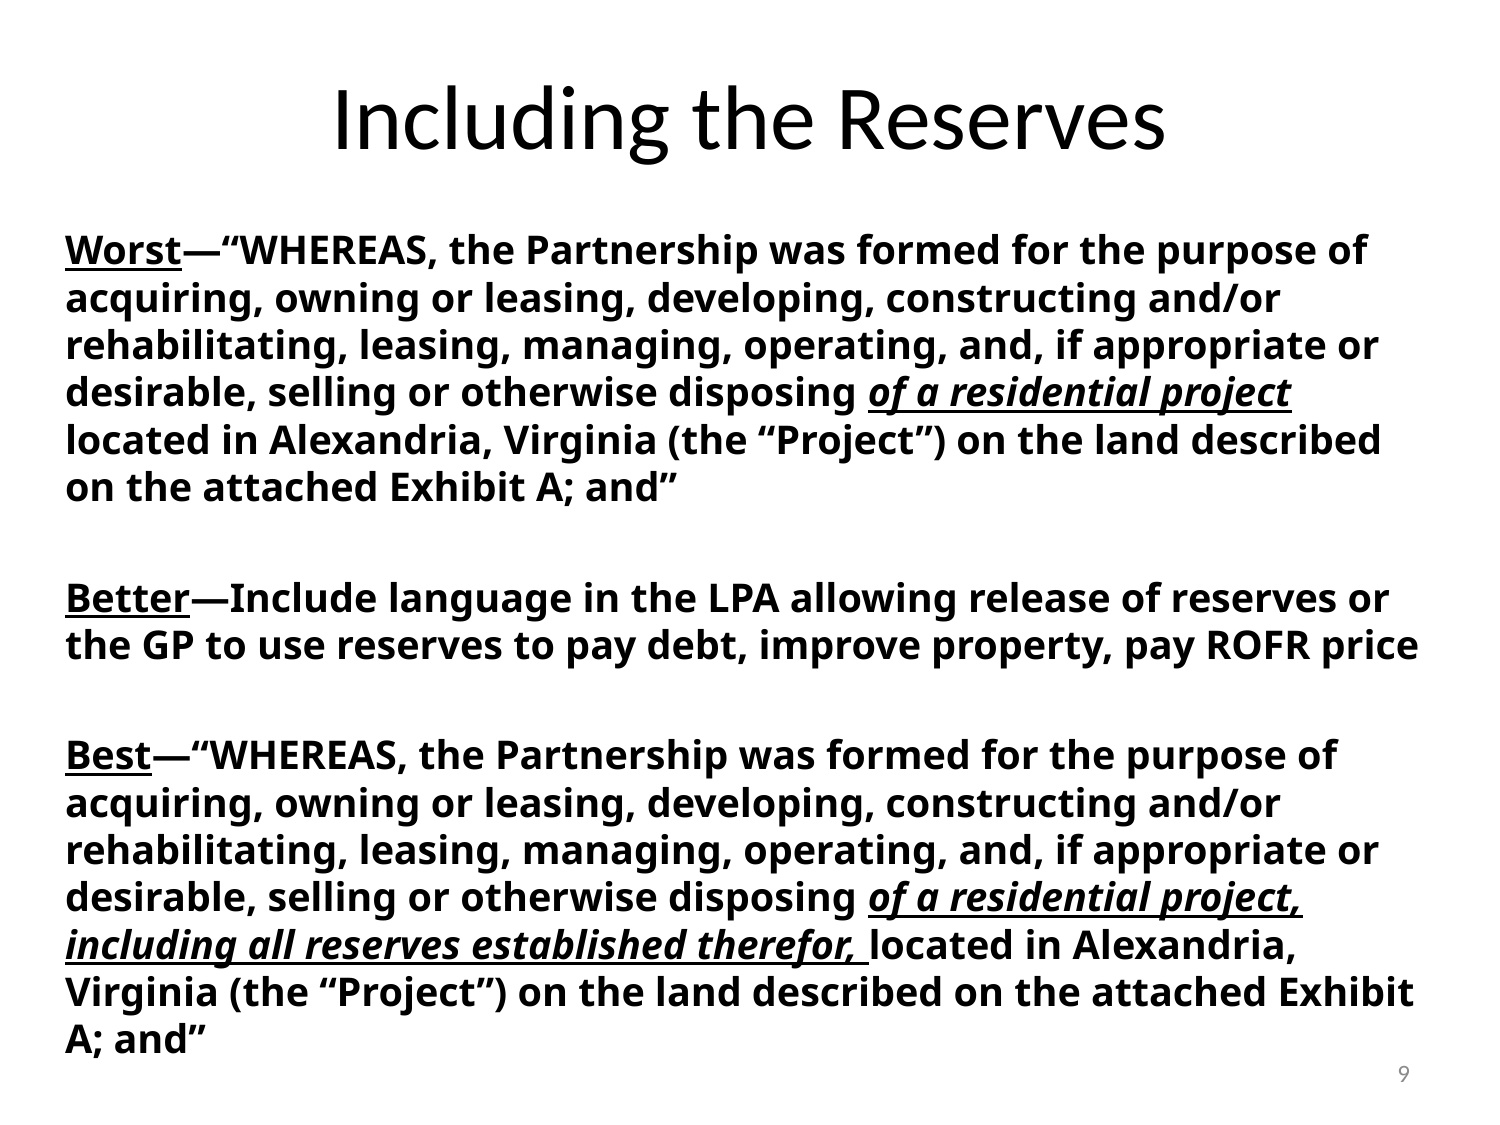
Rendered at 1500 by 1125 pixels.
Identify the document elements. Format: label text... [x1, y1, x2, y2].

slide_number 9 [1074, 1042, 1425, 1103]
title Including the Reserves [75, 24, 1425, 162]
list Worst—“WHEREAS, the Partnership was formed for the purpose of acquiring, owning or leasing, developing, constructing and/or rehabilitating, leasing, managing, operating, and, if appropriate or desirable, selling or otherwise disposing of a residential project located in Alexandria, Virginia (the “Project”) on the land described on the attached Exhibit A; and” Better—Include language in the LPA allowing release of reserves or the GP to use reserves to pay debt, improve property, pay ROFR price Best—“WHEREAS, the Partnership was formed for the purpose of acquiring, owning or leasing, developing, constructing and/or rehabilitating, leasing, managing, operating, and, if appropriate or desirable, selling or otherwise disposing of a residential project, including all reserves established therefor, located in Alexandria, Virginia (the “Project”) on the land described on the attached Exhibit A; and” [50, 162, 1450, 1088]
